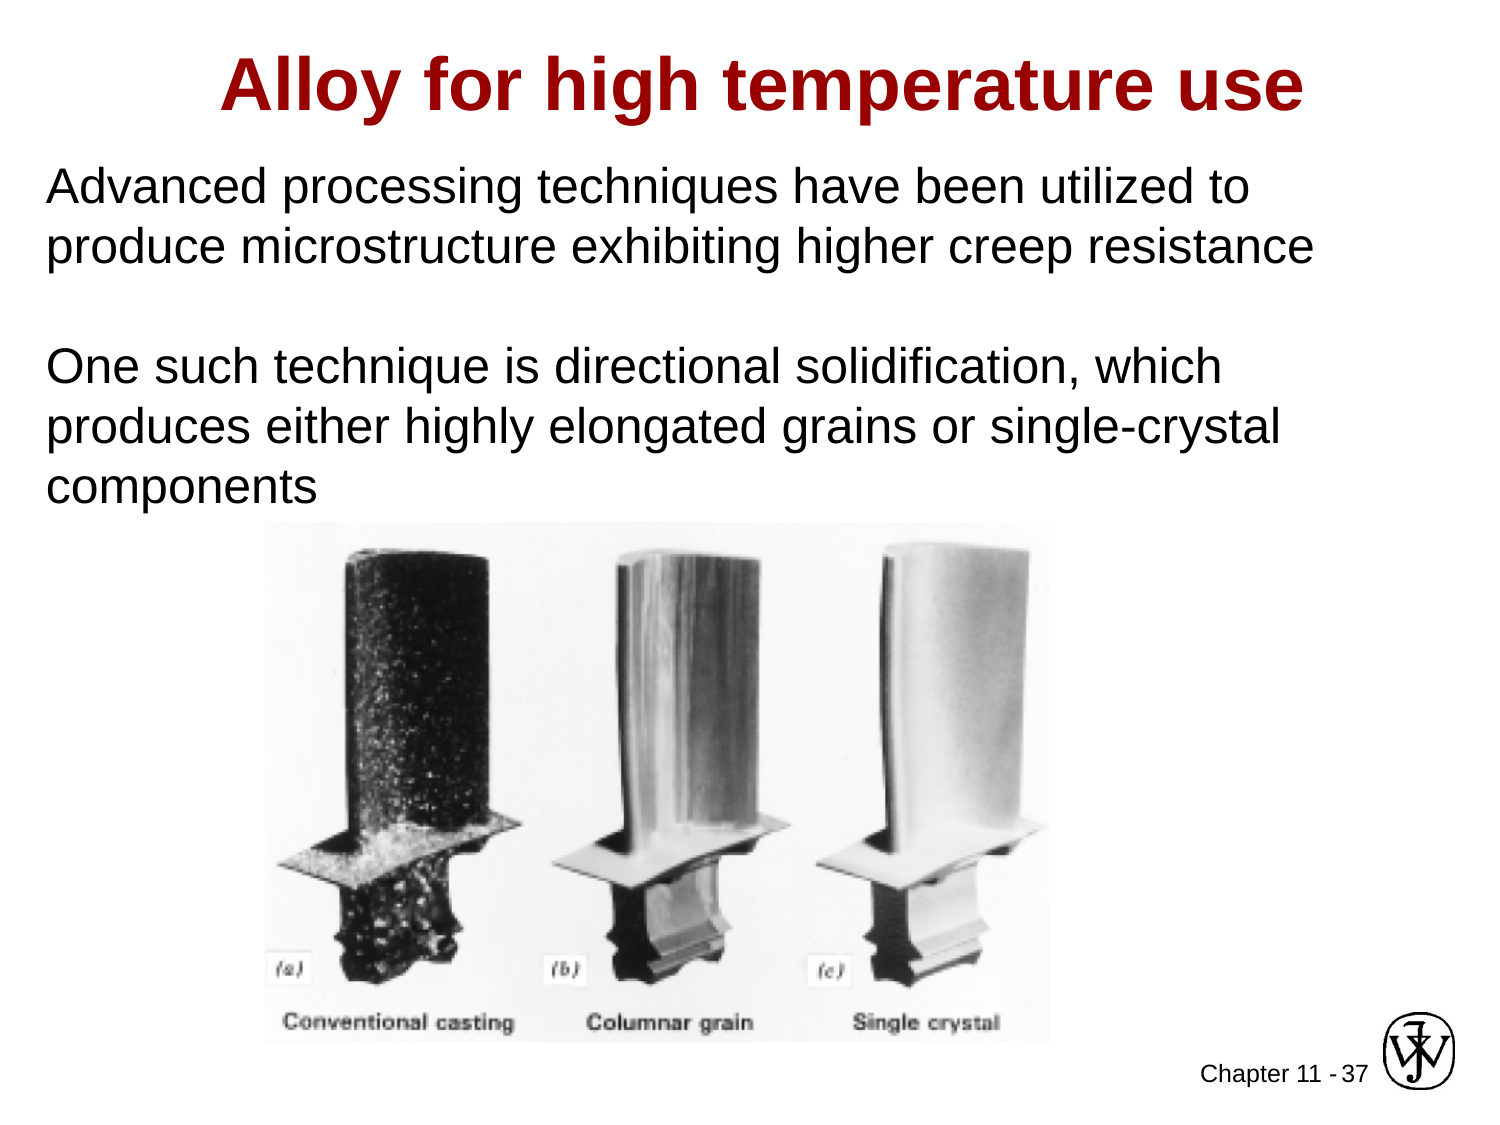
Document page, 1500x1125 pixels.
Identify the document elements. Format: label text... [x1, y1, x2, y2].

text_box Advanced processing techniques have been utilized to produce microstructure exhibiting higher creep resistance One such technique is directional solidification, which produces either highly elongated grains or single-crystal components [31, 146, 1454, 521]
picture [203, 519, 1128, 1060]
text_box Alloy for high temperature use [125, 27, 1401, 116]
slide_number 37 [1258, 1050, 1453, 1110]
picture [1383, 1012, 1455, 1090]
